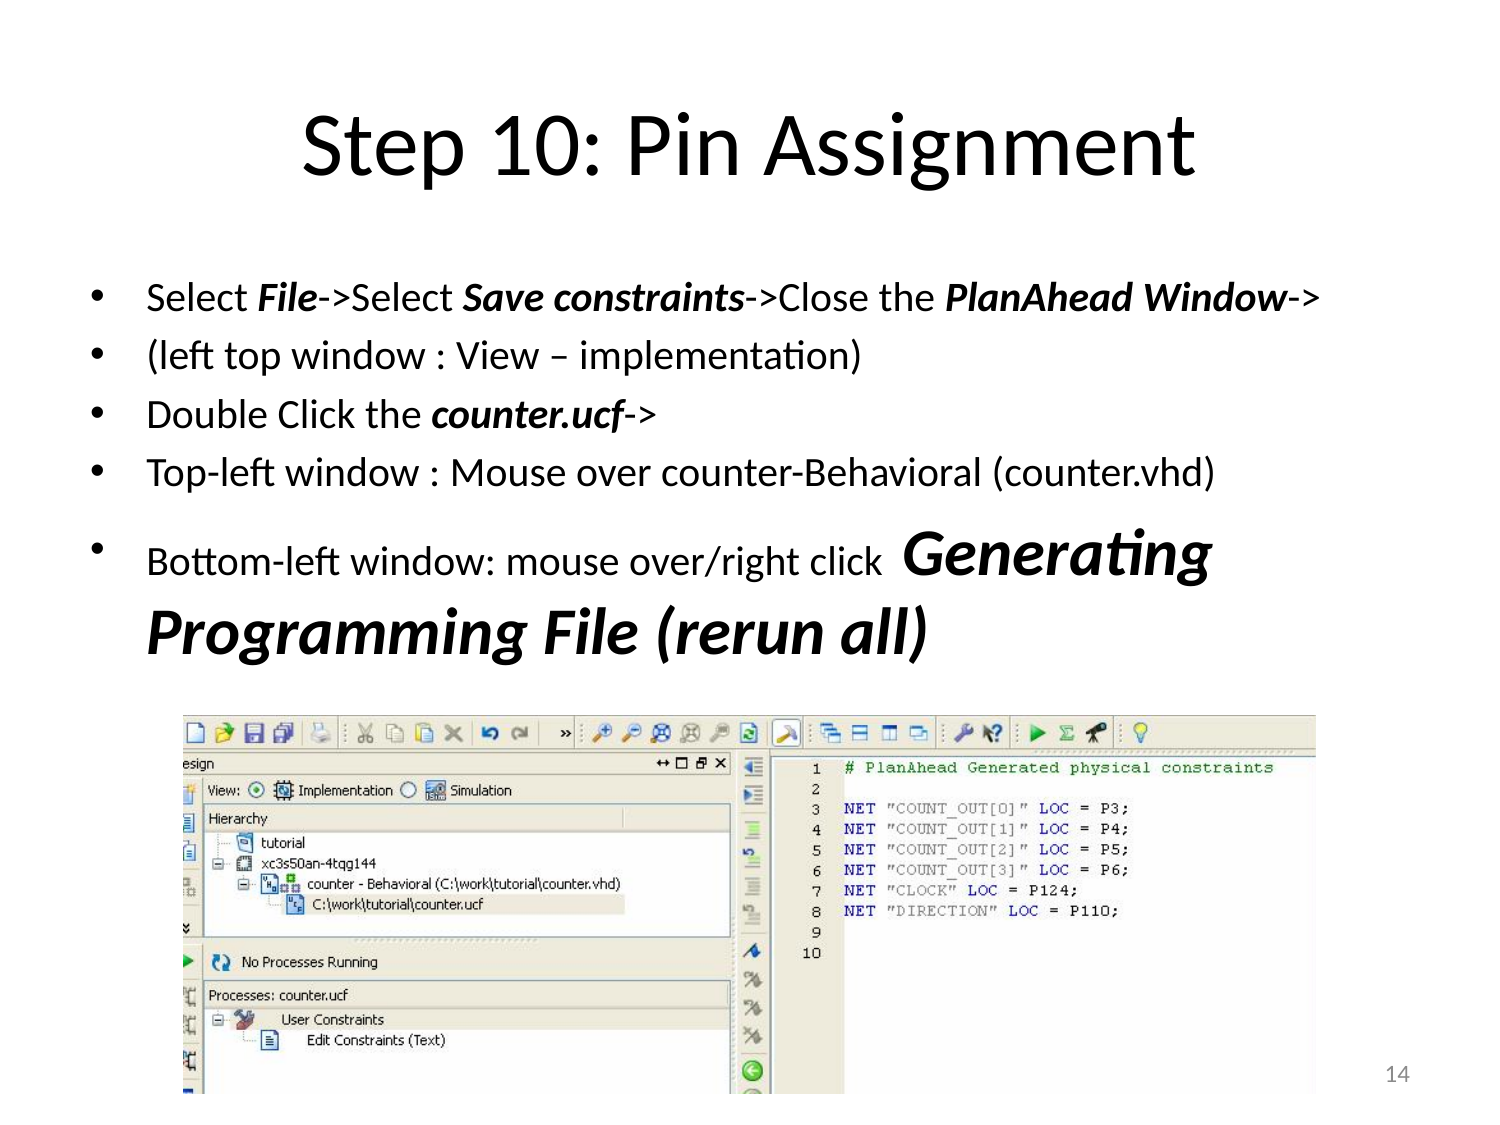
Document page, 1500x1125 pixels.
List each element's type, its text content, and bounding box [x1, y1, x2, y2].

picture [182, 715, 1316, 1095]
list Select File->Select Save constraints->Close the PlanAhead Window-> (left top window : View – implementation) Double Click the counter.ucf-> Top-left window : Mouse over counter-Behavioral (counter.vhd) Bottom-left window: mouse over/right click Generating Programming File (rerun all) [75, 262, 1425, 1005]
title Step 10: Pin Assignment [75, 45, 1425, 233]
slide_number 14 [1313, 1042, 1425, 1103]
